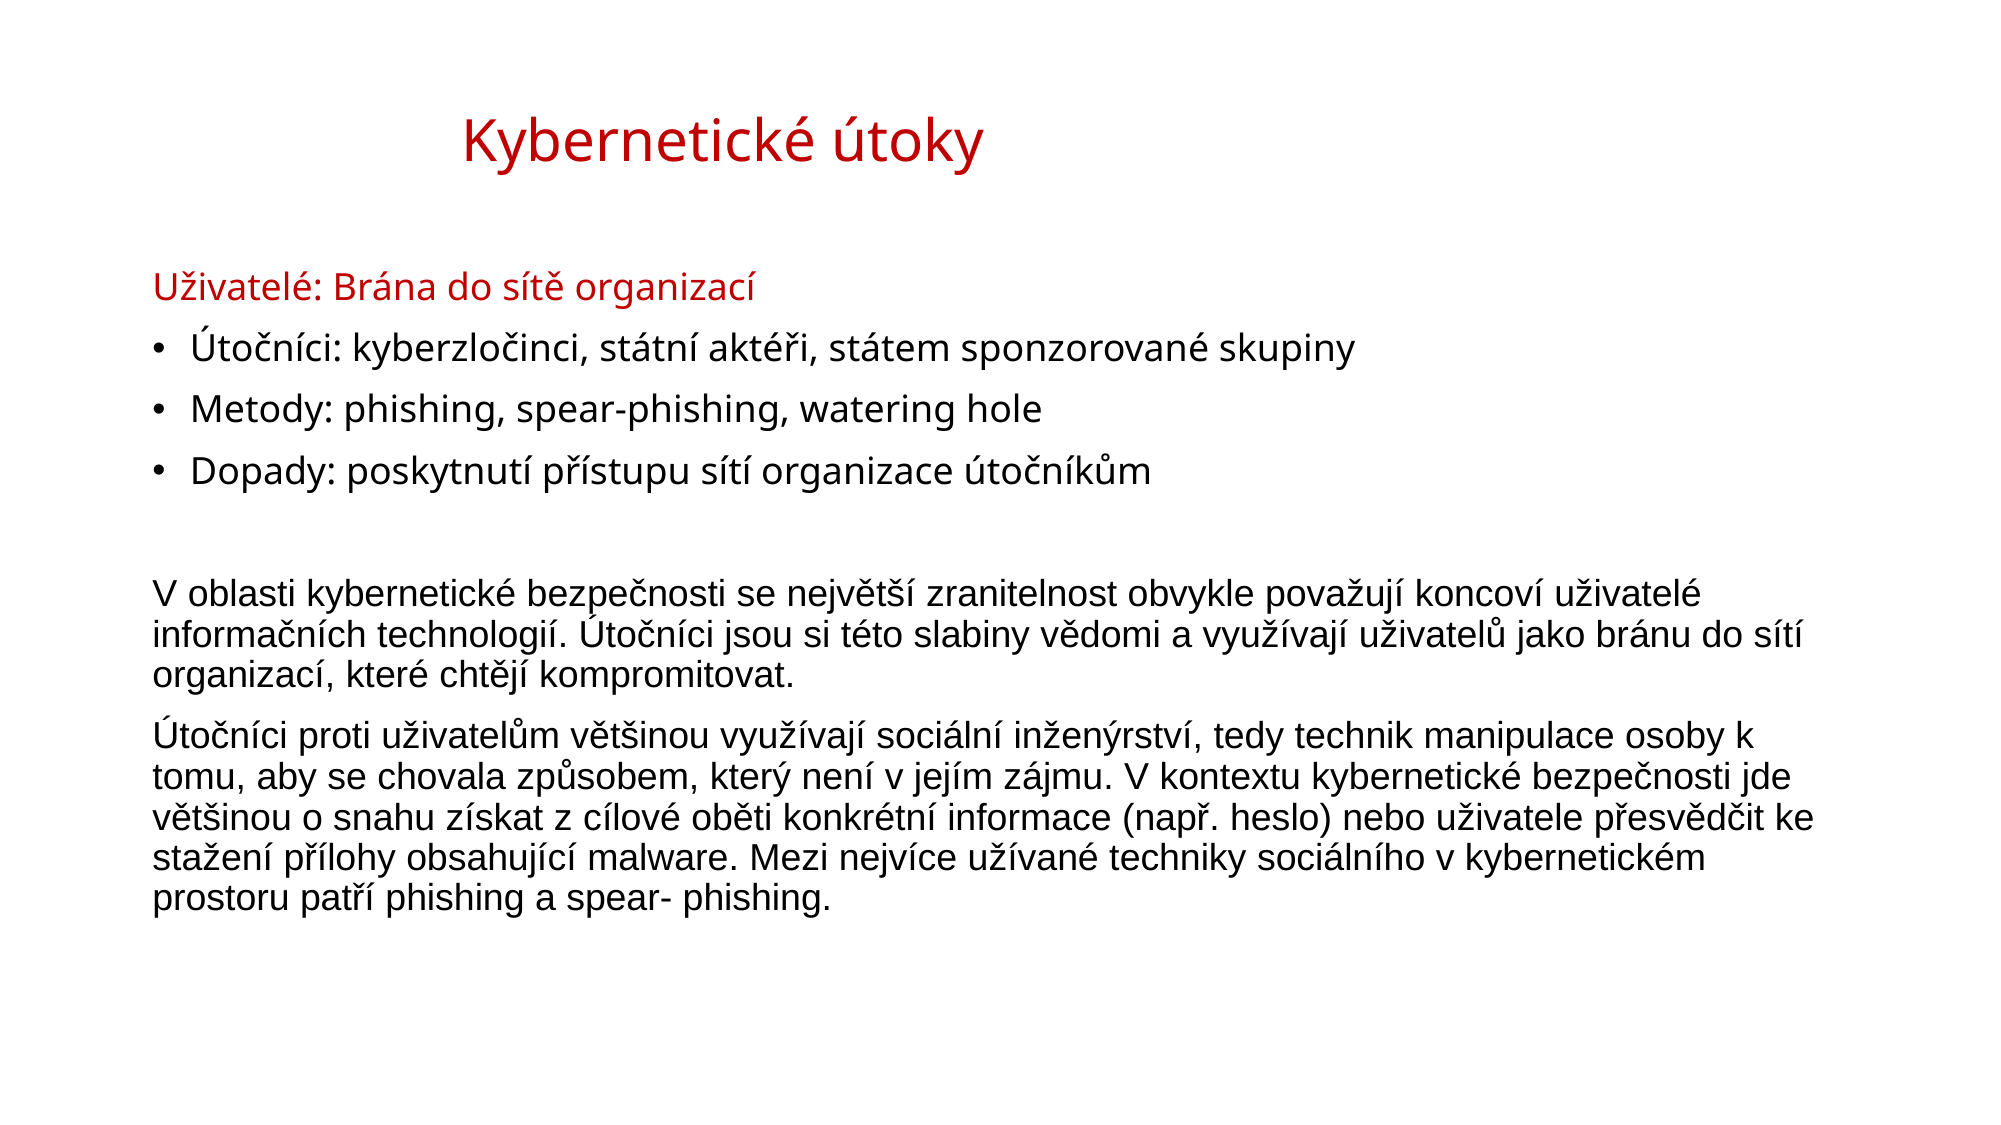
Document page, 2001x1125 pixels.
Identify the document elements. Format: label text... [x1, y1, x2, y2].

list Uživatelé: Brána do sítě organizací Útočníci: kyberzločinci, státní aktéři, státem sponzorované skupiny Metody: phishing, spear-phishing, watering hole Dopady: poskytnutí přístupu sítí organizace útočníkům V oblasti kybernetické bezpečnosti se největší zranitelnost obvykle považují koncoví uživatelé informačních technologií. Útočníci jsou si této slabiny vědomi a využívají uživatelů jako bránu do sítí organizací, které chtějí kompromitovat. Útočníci proti uživatelům většinou využívají sociální inženýrství, tedy technik manipulace osoby k tomu, aby se chovala způsobem, který není v jejím zájmu. V kontextu kybernetické bezpečnosti jde většinou o snahu získat z cílové oběti konkrétní informace (např. heslo) nebo uživatele přesvědčit ke stažení přílohy obsahující malware. Mezi nejvíce užívané techniky sociálního v kybernetickém prostoru patří phishing a spear- phishing. [137, 260, 1863, 1014]
title Kybernetické útoky [137, 59, 1863, 203]
